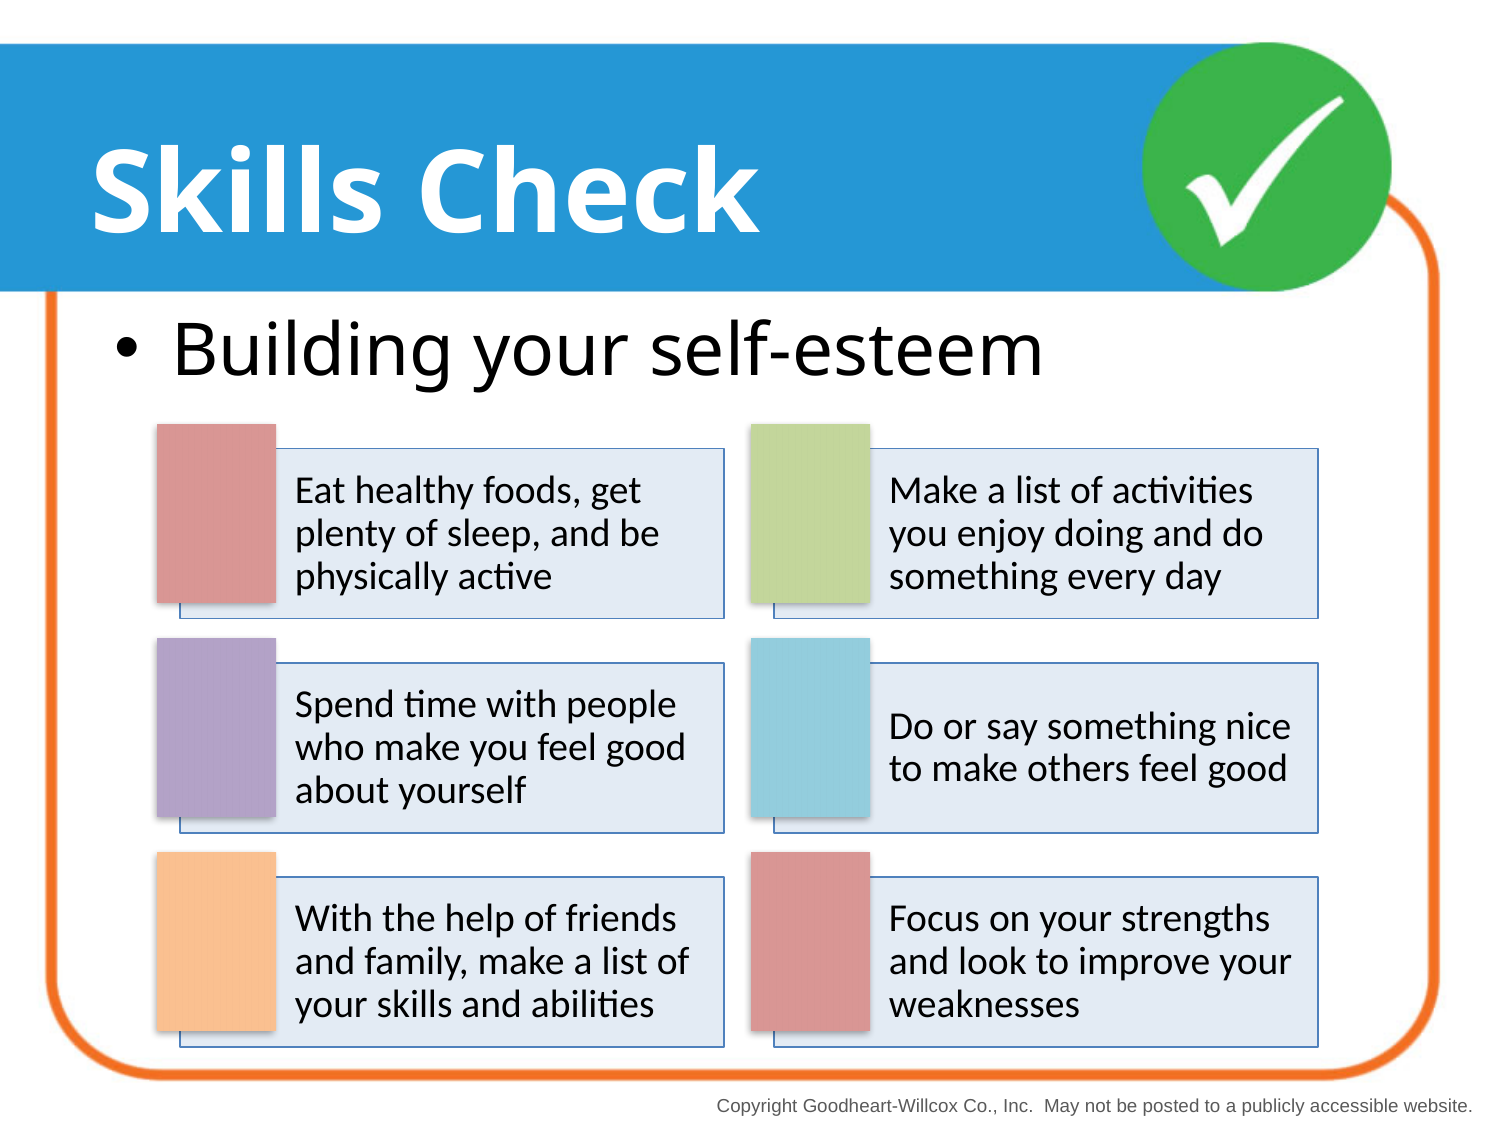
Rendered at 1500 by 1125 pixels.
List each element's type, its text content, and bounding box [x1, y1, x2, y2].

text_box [74, 415, 1401, 1055]
title Skills Check [74, 99, 1138, 263]
list Building your self-esteem [99, 295, 1400, 414]
picture [0, 0, 1500, 1125]
